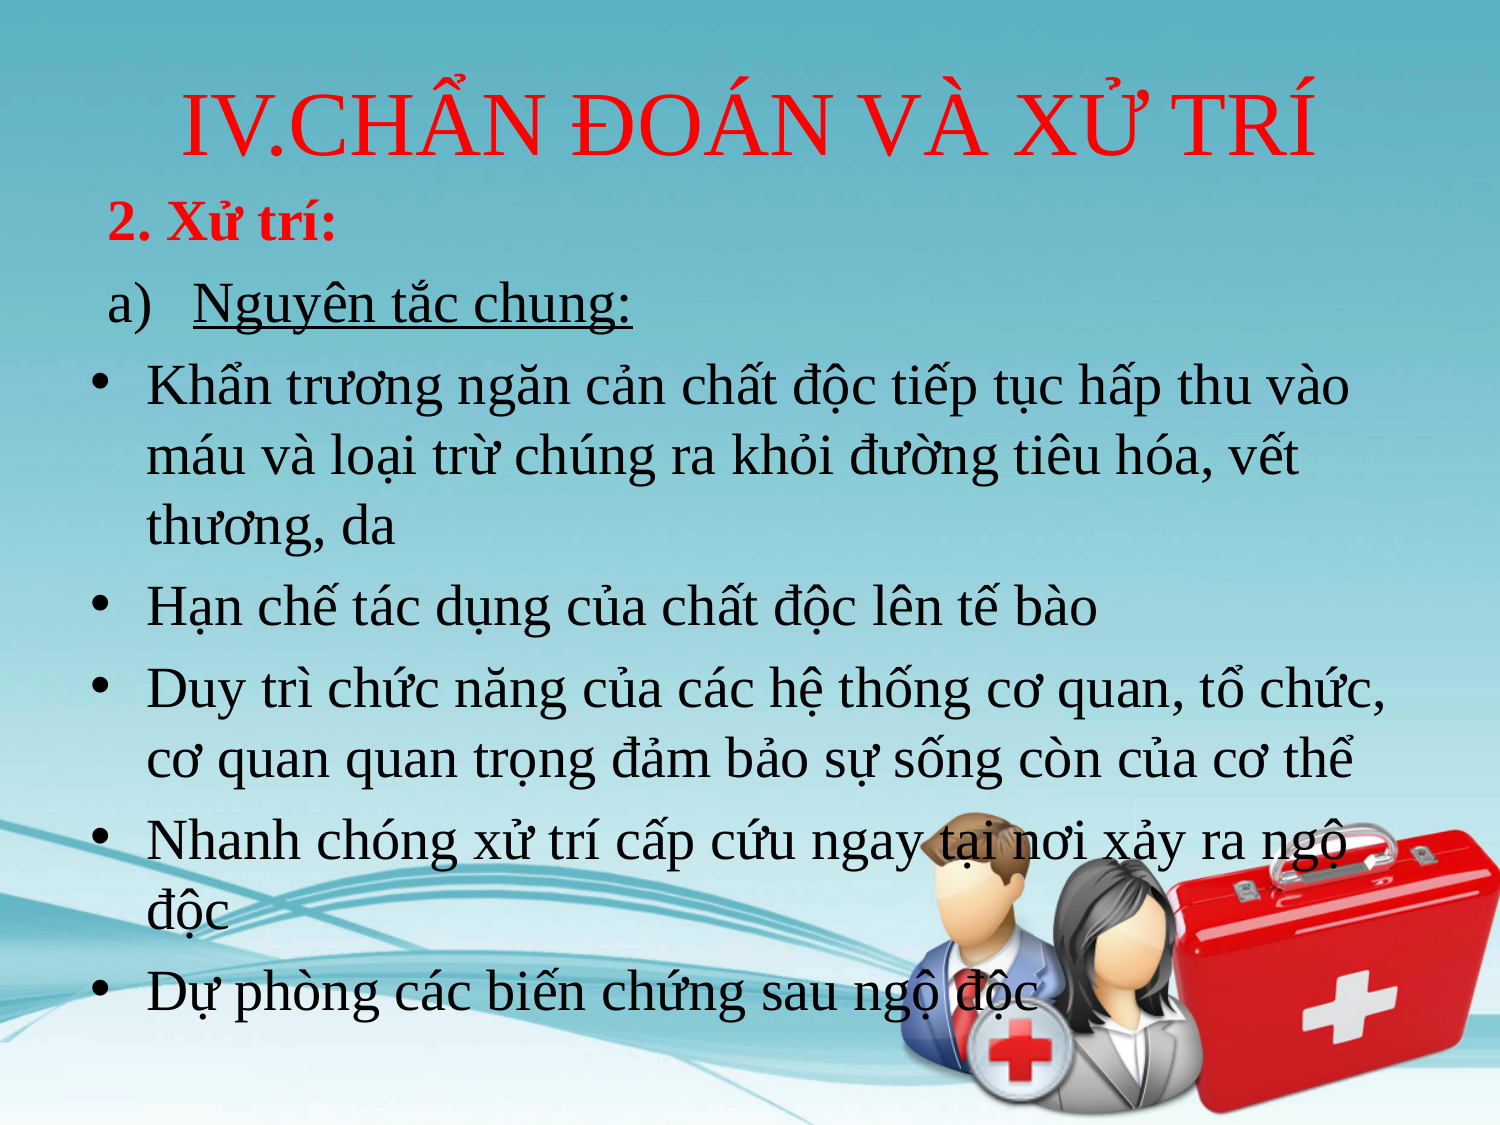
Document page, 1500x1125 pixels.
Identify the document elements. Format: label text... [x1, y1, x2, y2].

picture [0, 0, 1500, 1125]
title IV.CHẨN ĐOÁN VÀ XỬ TRÍ [75, 24, 1425, 213]
list 2. Xử trí: Nguyên tắc chung: Khẩn trương ngăn cản chất độc tiếp tục hấp thu vào máu và loại trừ chúng ra khỏi đường tiêu hóa, vết thương, da Hạn chế tác dụng của chất độc lên tế bào Duy trì chức năng của các hệ thống cơ quan, tổ chức, cơ quan quan trọng đảm bảo sự sống còn của cơ thể Nhanh chóng xử trí cấp cứu ngay tại nơi xảy ra ngộ độc Dự phòng các biến chứng sau ngộ độc [75, 213, 1425, 918]
